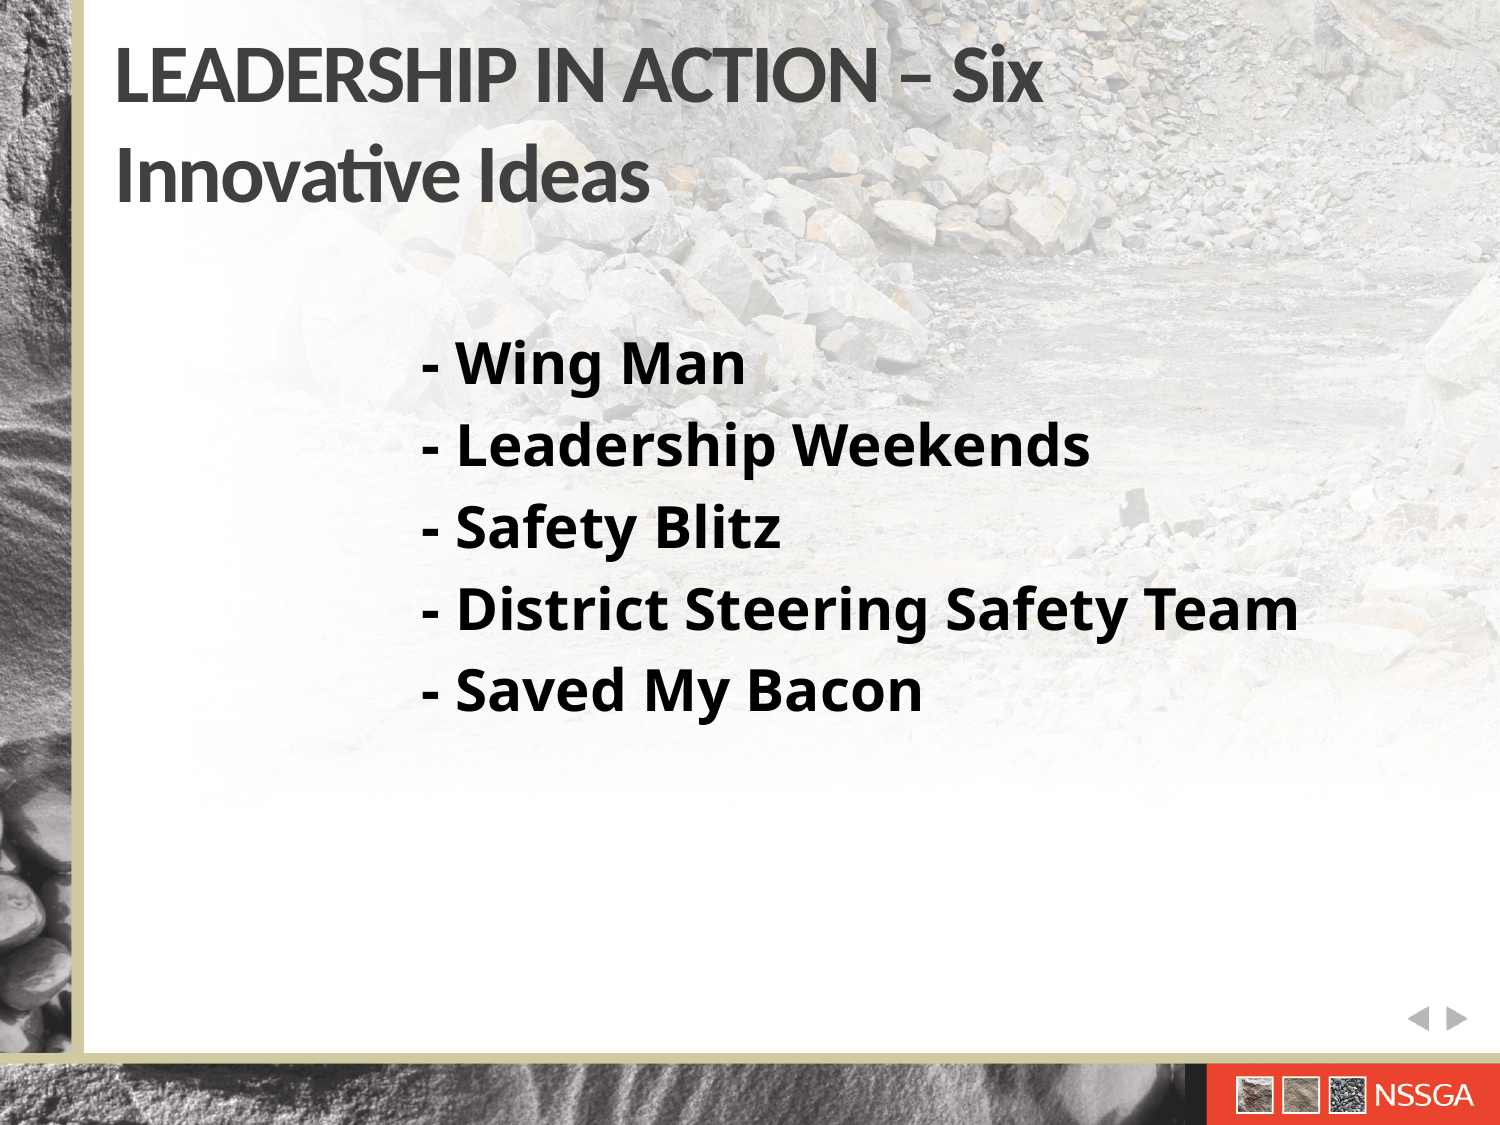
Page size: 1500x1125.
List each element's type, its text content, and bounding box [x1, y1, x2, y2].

picture [0, 0, 1500, 1125]
title [75, 50, 1463, 238]
text_box LEADERSHIP IN ACTION – Six Innovative Ideas [99, 24, 1350, 213]
list - Wing Man - Leadership Weekends - Safety Blitz - District Steering Safety Team - Saved My Bacon [50, 237, 1400, 980]
